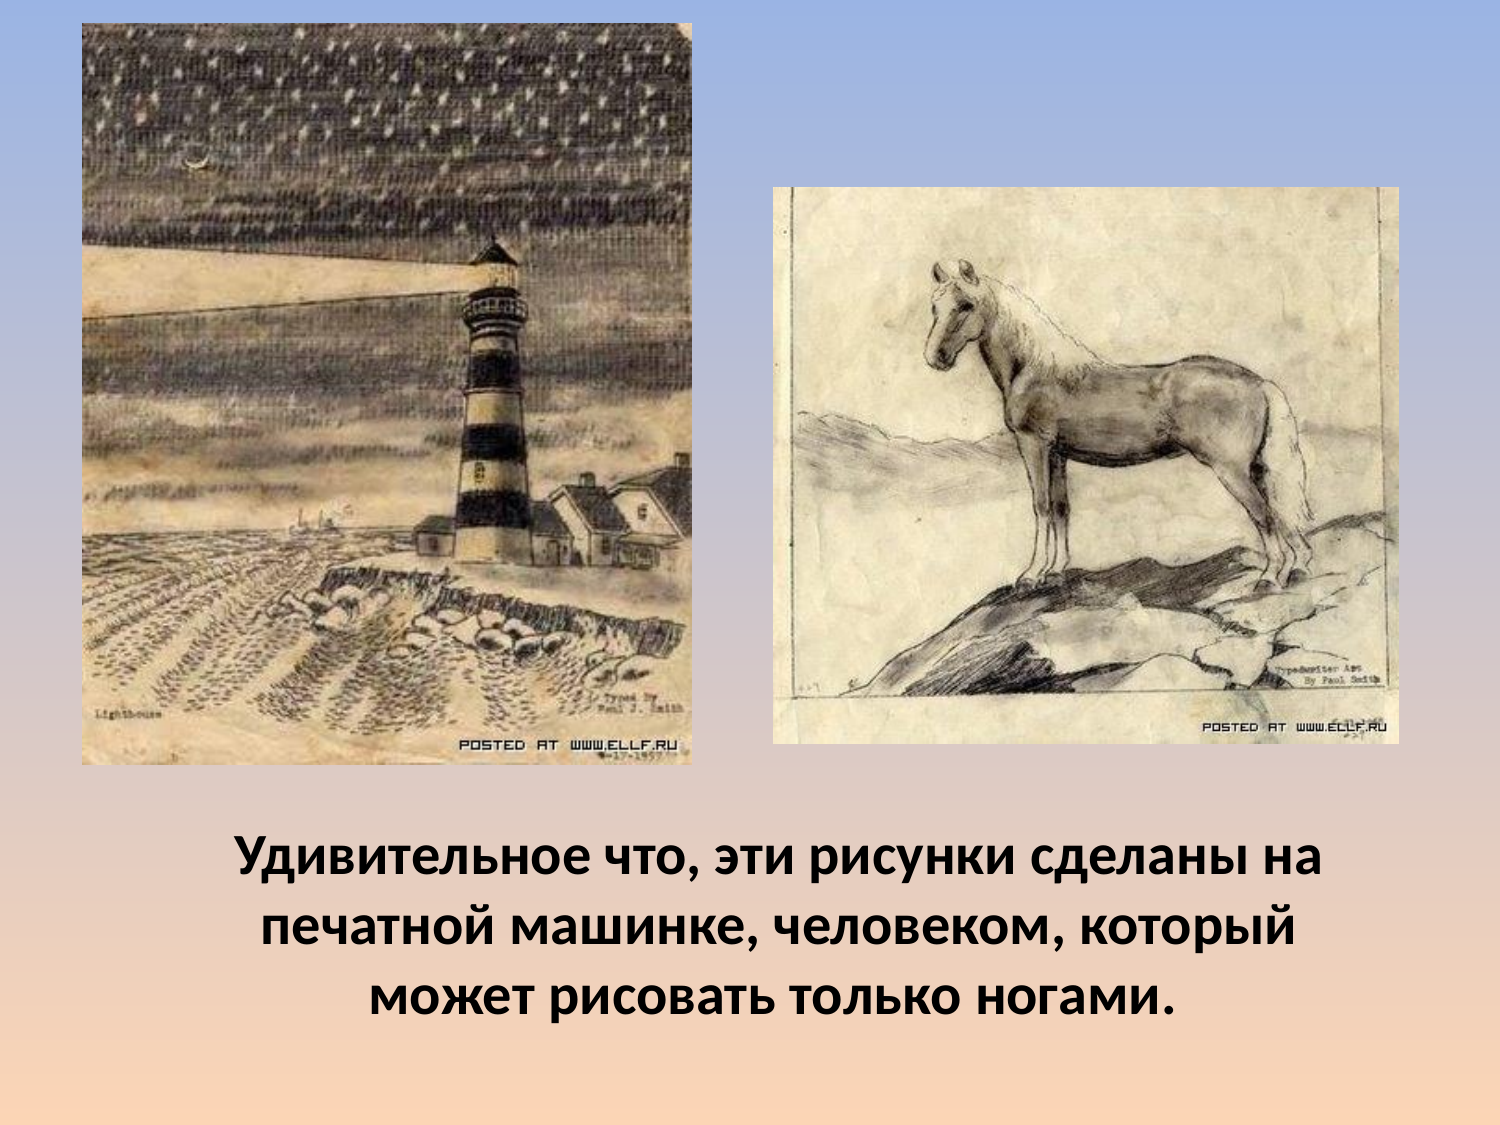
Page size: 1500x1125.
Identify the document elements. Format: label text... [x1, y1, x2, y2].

picture [773, 187, 1399, 744]
picture [81, 23, 692, 765]
text_box Удивительное что, эти рисунки сделаны на печатной машинке, человеком, который может рисовать только ногами. [175, 808, 1383, 1034]
